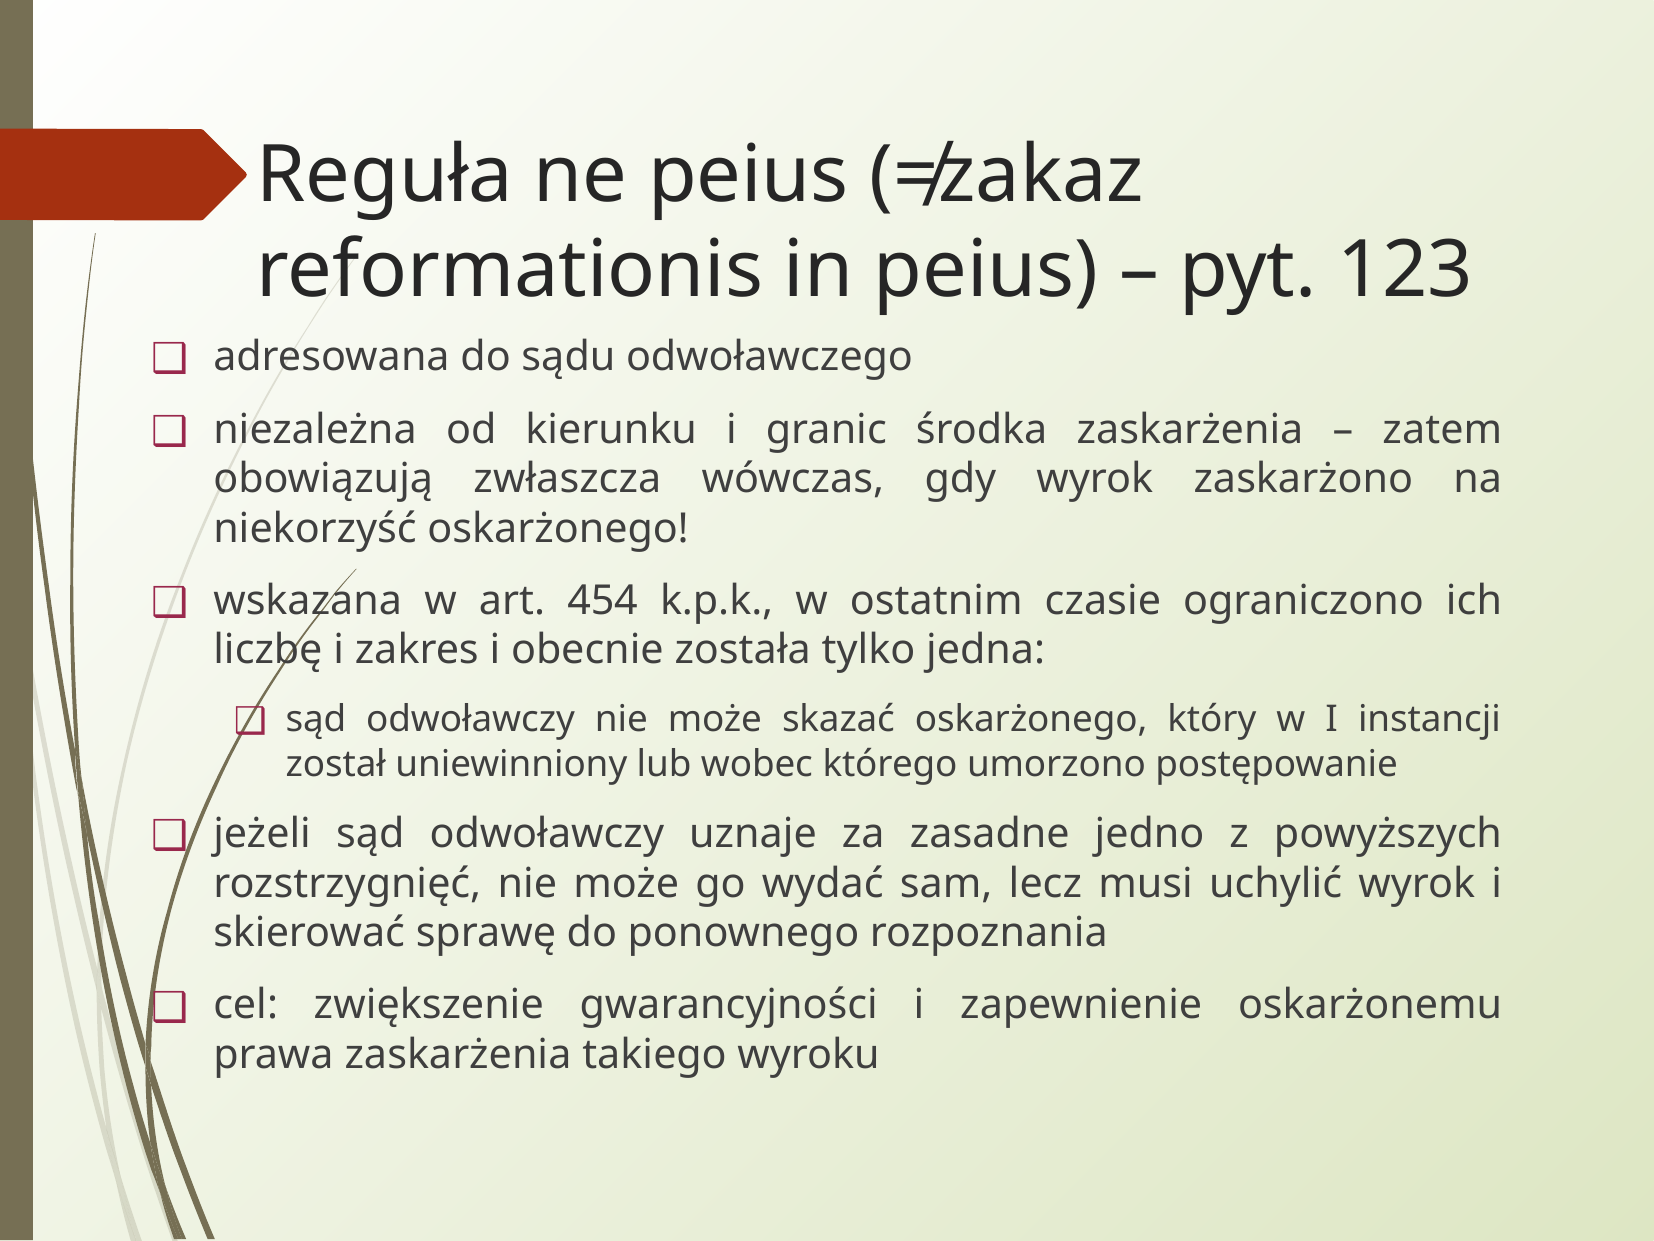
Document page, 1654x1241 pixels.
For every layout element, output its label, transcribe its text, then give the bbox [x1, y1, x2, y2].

title Reguła ne peius (≠zakaz reformationis in peius) – pyt. 123 [241, 114, 1654, 322]
list adresowana do sądu odwoławczego niezależna od kierunku i granic środka zaskarżenia – zatem obowiązują zwłaszcza wówczas, gdy wyrok zaskarżono na niekorzyść oskarżonego! wskazana w art. 454 k.p.k., w ostatnim czasie ograniczono ich liczbę i zakres i obecnie została tylko jedna: sąd odwoławczy nie może skazać oskarżonego, który w I instancji został uniewinniony lub wobec którego umorzono postępowanie jeżeli sąd odwoławczy uznaje za zasadne jedno z powyższych rozstrzygnięć, nie może go wydać sam, lecz musi uchylić wyrok i skierować sprawę do ponownego rozpoznania cel: zwiększenie gwarancyjności i zapewnienie oskarżonemu prawa zaskarżenia takiego wyroku [136, 321, 1518, 1104]
